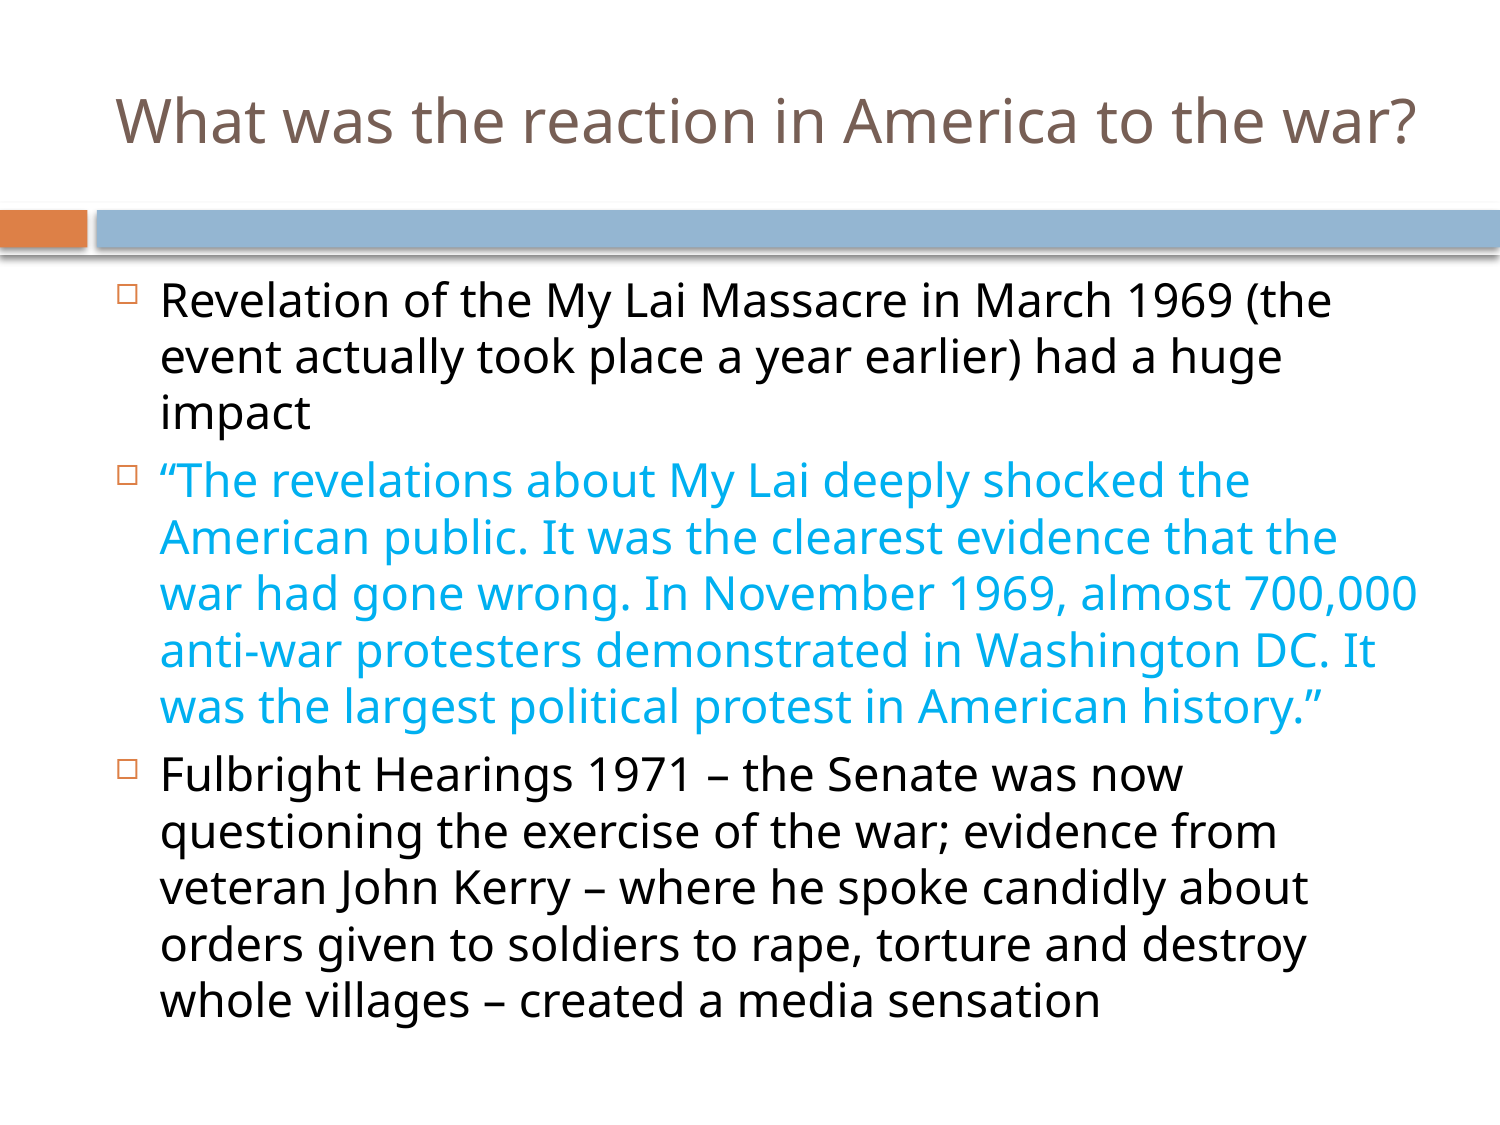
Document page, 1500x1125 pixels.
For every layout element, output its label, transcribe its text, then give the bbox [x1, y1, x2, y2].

list Revelation of the My Lai Massacre in March 1969 (the event actually took place a year earlier) had a huge impact “The revelations about My Lai deeply shocked the American public. It was the clearest evidence that the war had gone wrong. In November 1969, almost 700,000 anti-war protesters demonstrated in Washington DC. It was the largest political protest in American history.” Fulbright Hearings 1971 – the Senate was now questioning the exercise of the war; evidence from veteran John Kerry – where he spoke candidly about orders given to soldiers to rape, torture and destroy whole villages – created a media sensation [100, 262, 1438, 1071]
title What was the reaction in America to the war? [100, 37, 1438, 200]
